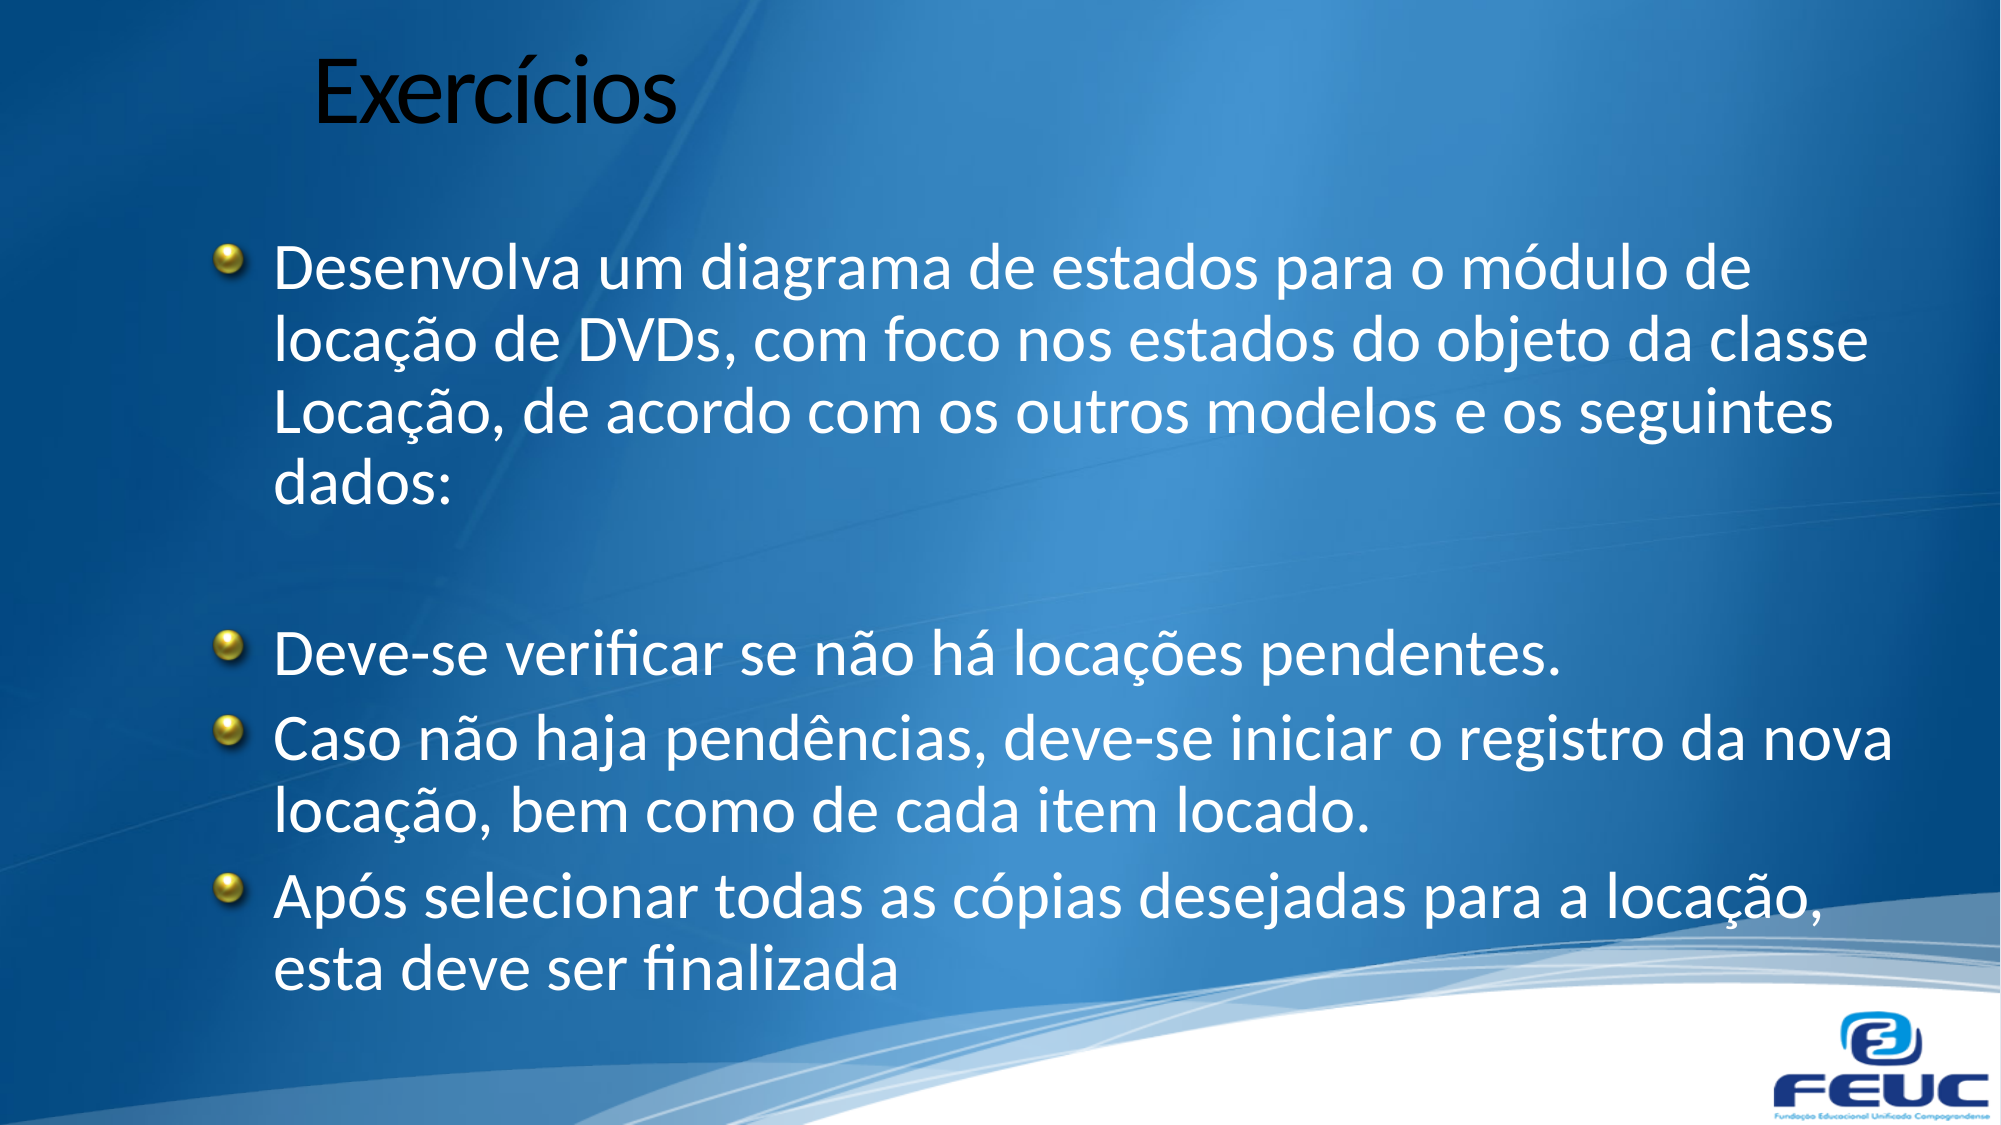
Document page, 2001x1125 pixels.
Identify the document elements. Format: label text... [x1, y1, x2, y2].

title Exercícios [312, 37, 1875, 147]
picture [0, 0, 2001, 1125]
list Desenvolva um diagrama de estados para o módulo de locação de DVDs, com foco nos estados do objeto da classe Locação, de acordo com os outros modelos e os seguintes dados: Deve-se verificar se não há locações pendentes. Caso não haja pendências, deve-se iniciar o registro da nova locação, bem como de cada item locado. Após selecionar todas as cópias desejadas para a locação, esta deve ser finalizada [208, 231, 1910, 1024]
